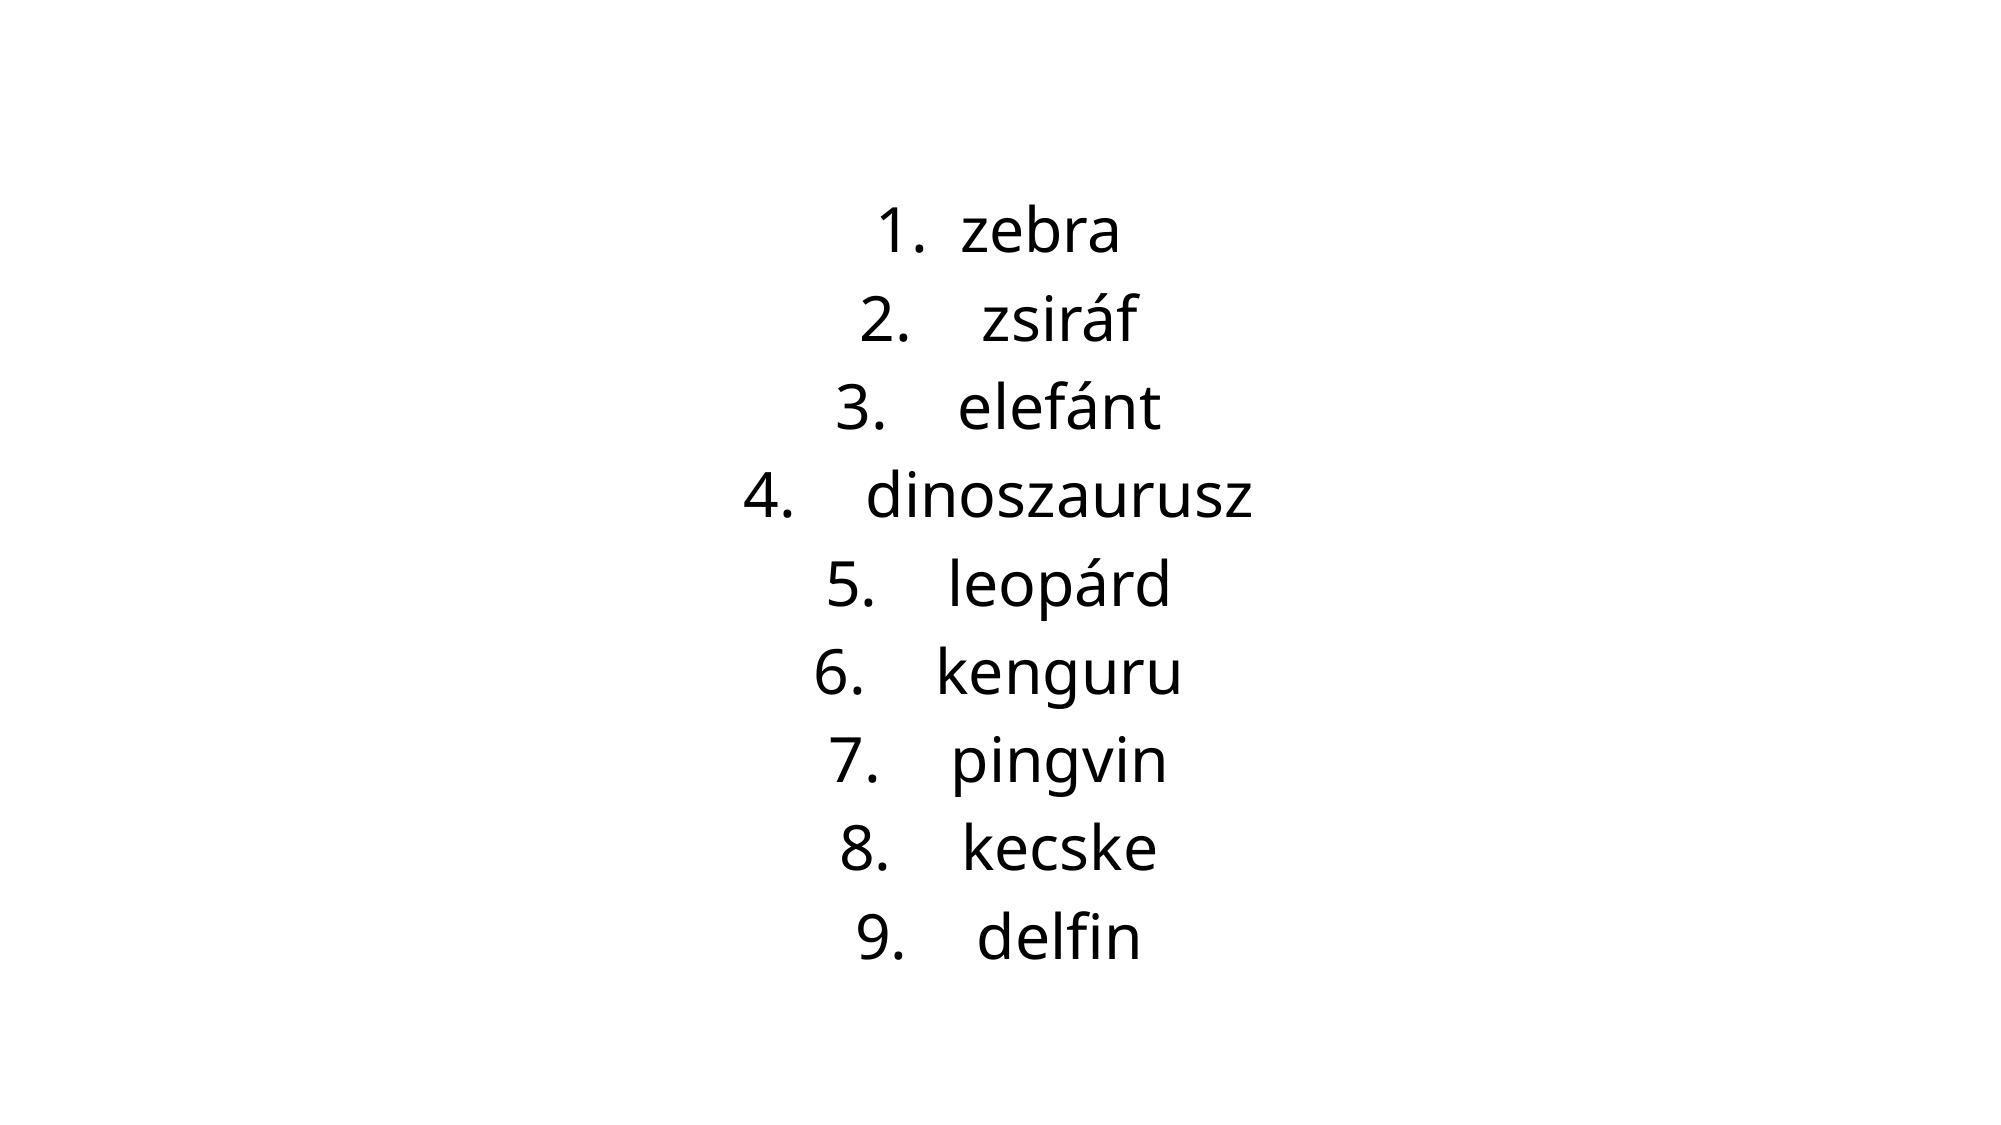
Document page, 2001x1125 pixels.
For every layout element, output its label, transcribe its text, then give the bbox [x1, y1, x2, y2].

subtitle zebra zsiráf elefánt dinoszaurusz leopárd kenguru pingvin kecske delfin [66, 191, 1932, 1037]
